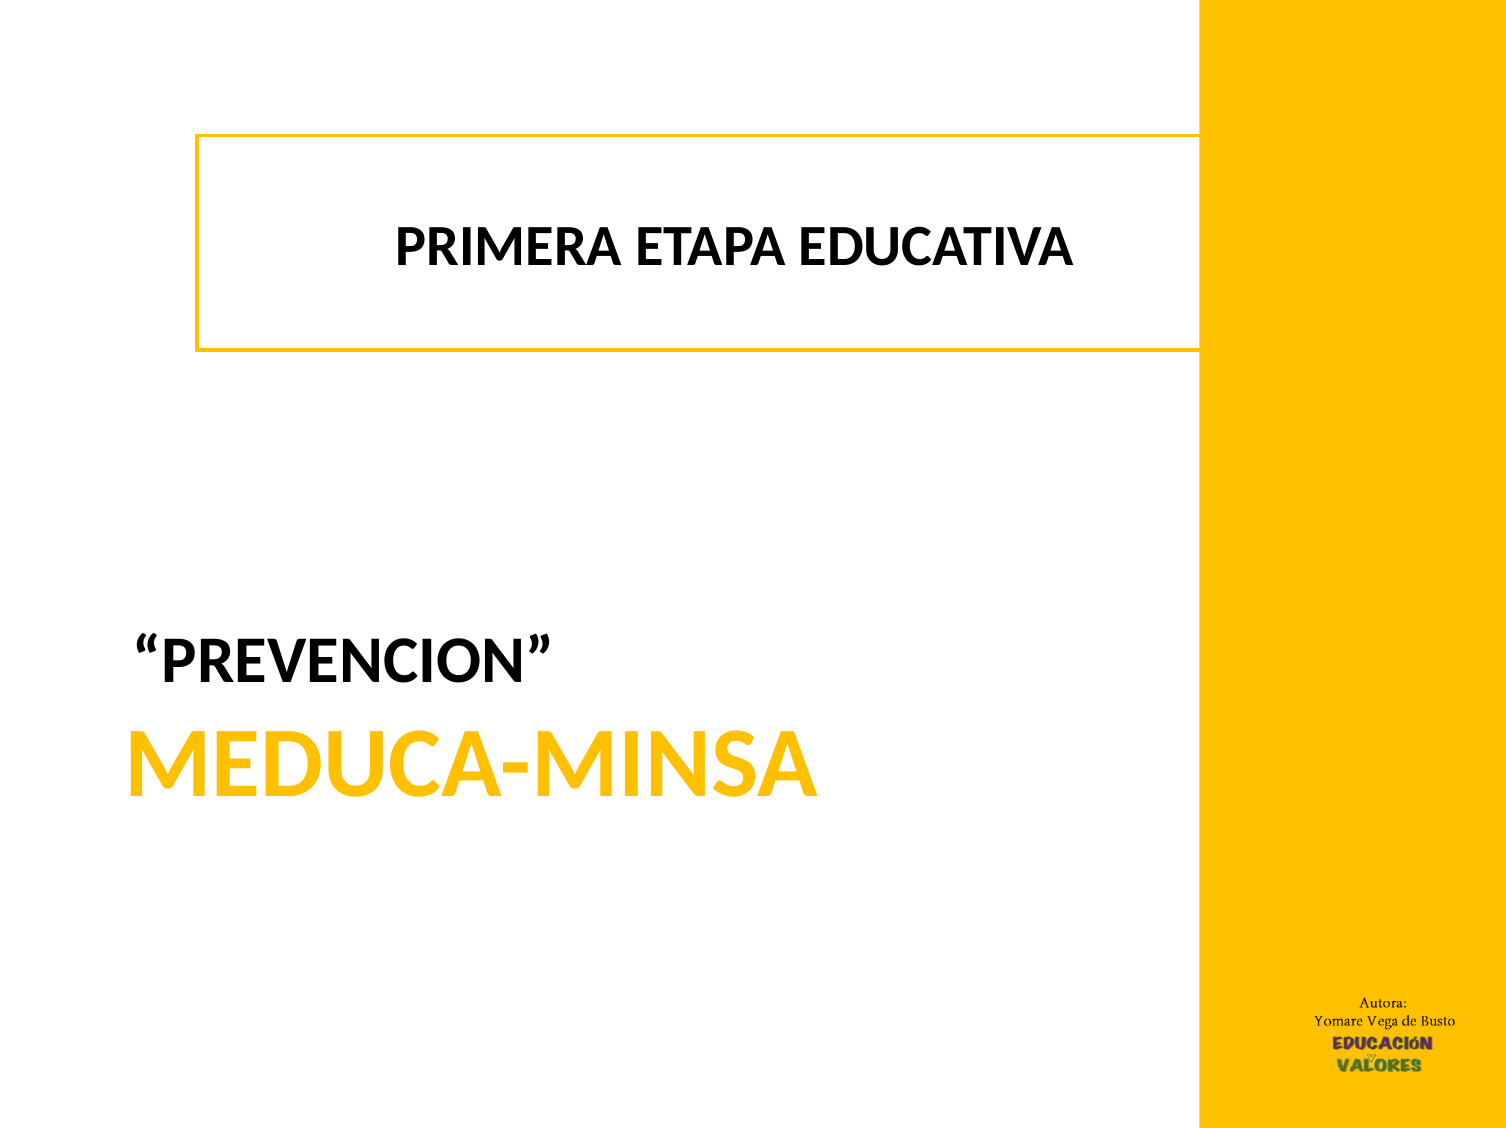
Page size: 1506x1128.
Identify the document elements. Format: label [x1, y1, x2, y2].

text_box [109, 0, 1506, 1128]
